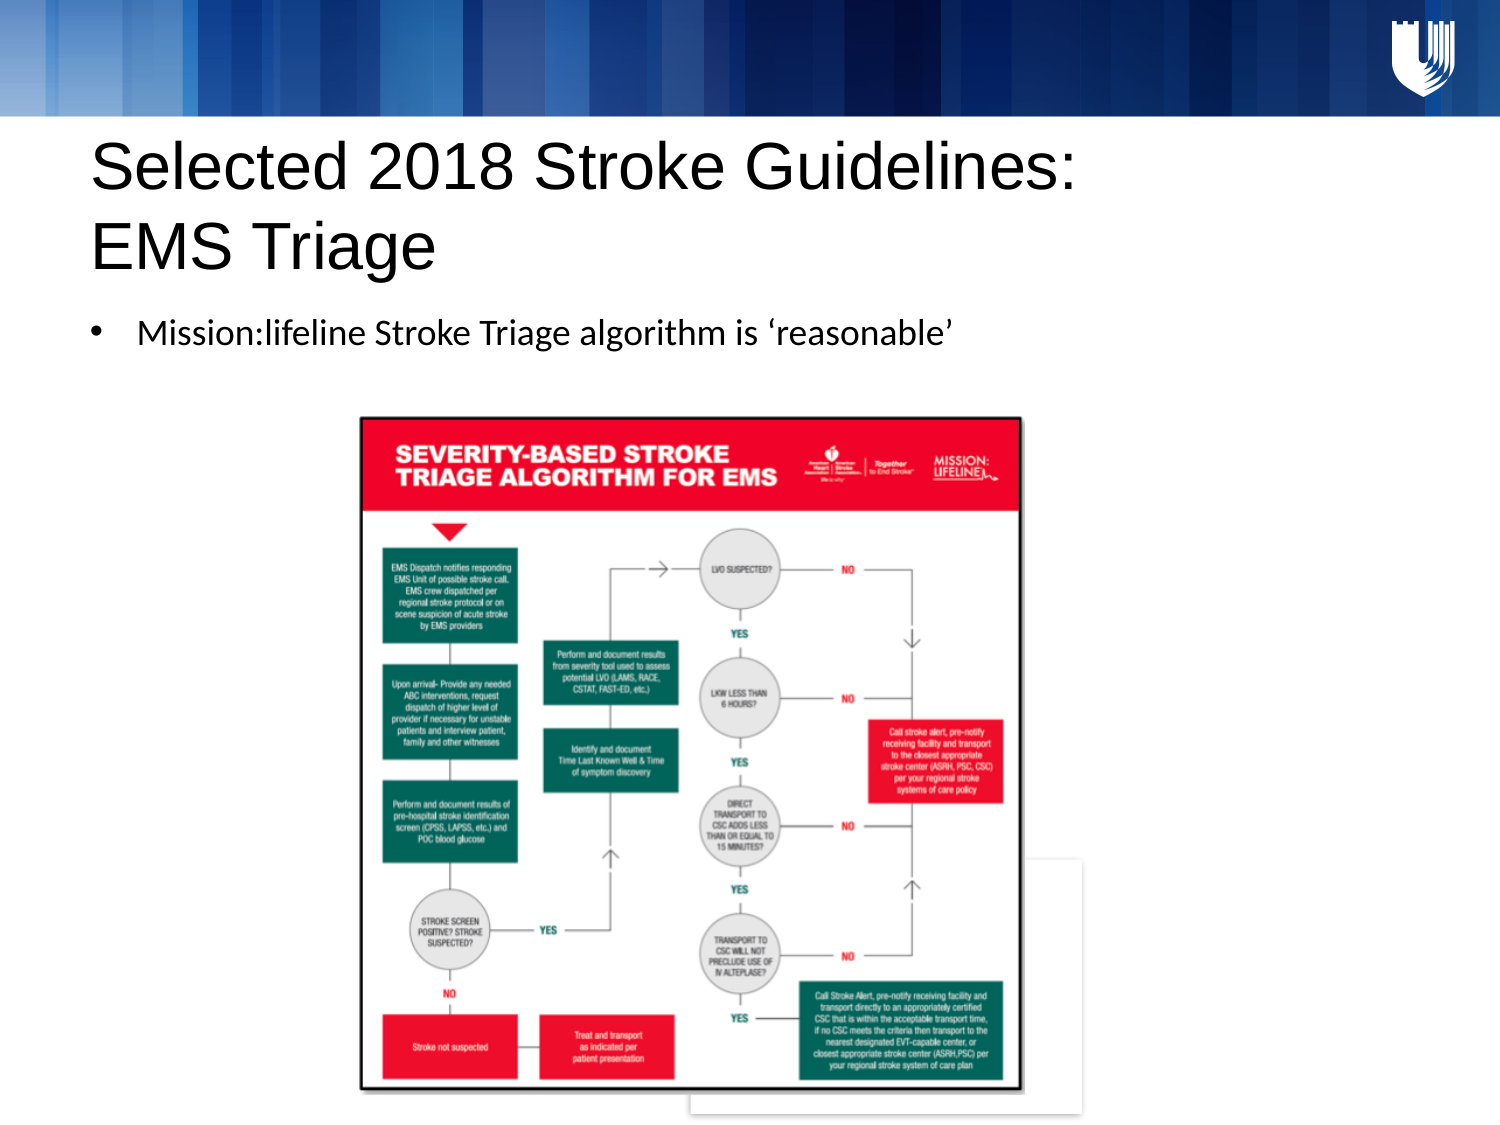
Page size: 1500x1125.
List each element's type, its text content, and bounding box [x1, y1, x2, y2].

picture [0, 0, 1500, 1125]
text_box [690, 859, 1083, 1115]
text_box Selected 2018 Stroke Guidelines: EMS Triage [74, 115, 1425, 229]
text_box Mission:lifeline Stroke Triage algorithm is ‘reasonable’ [74, 300, 1384, 406]
